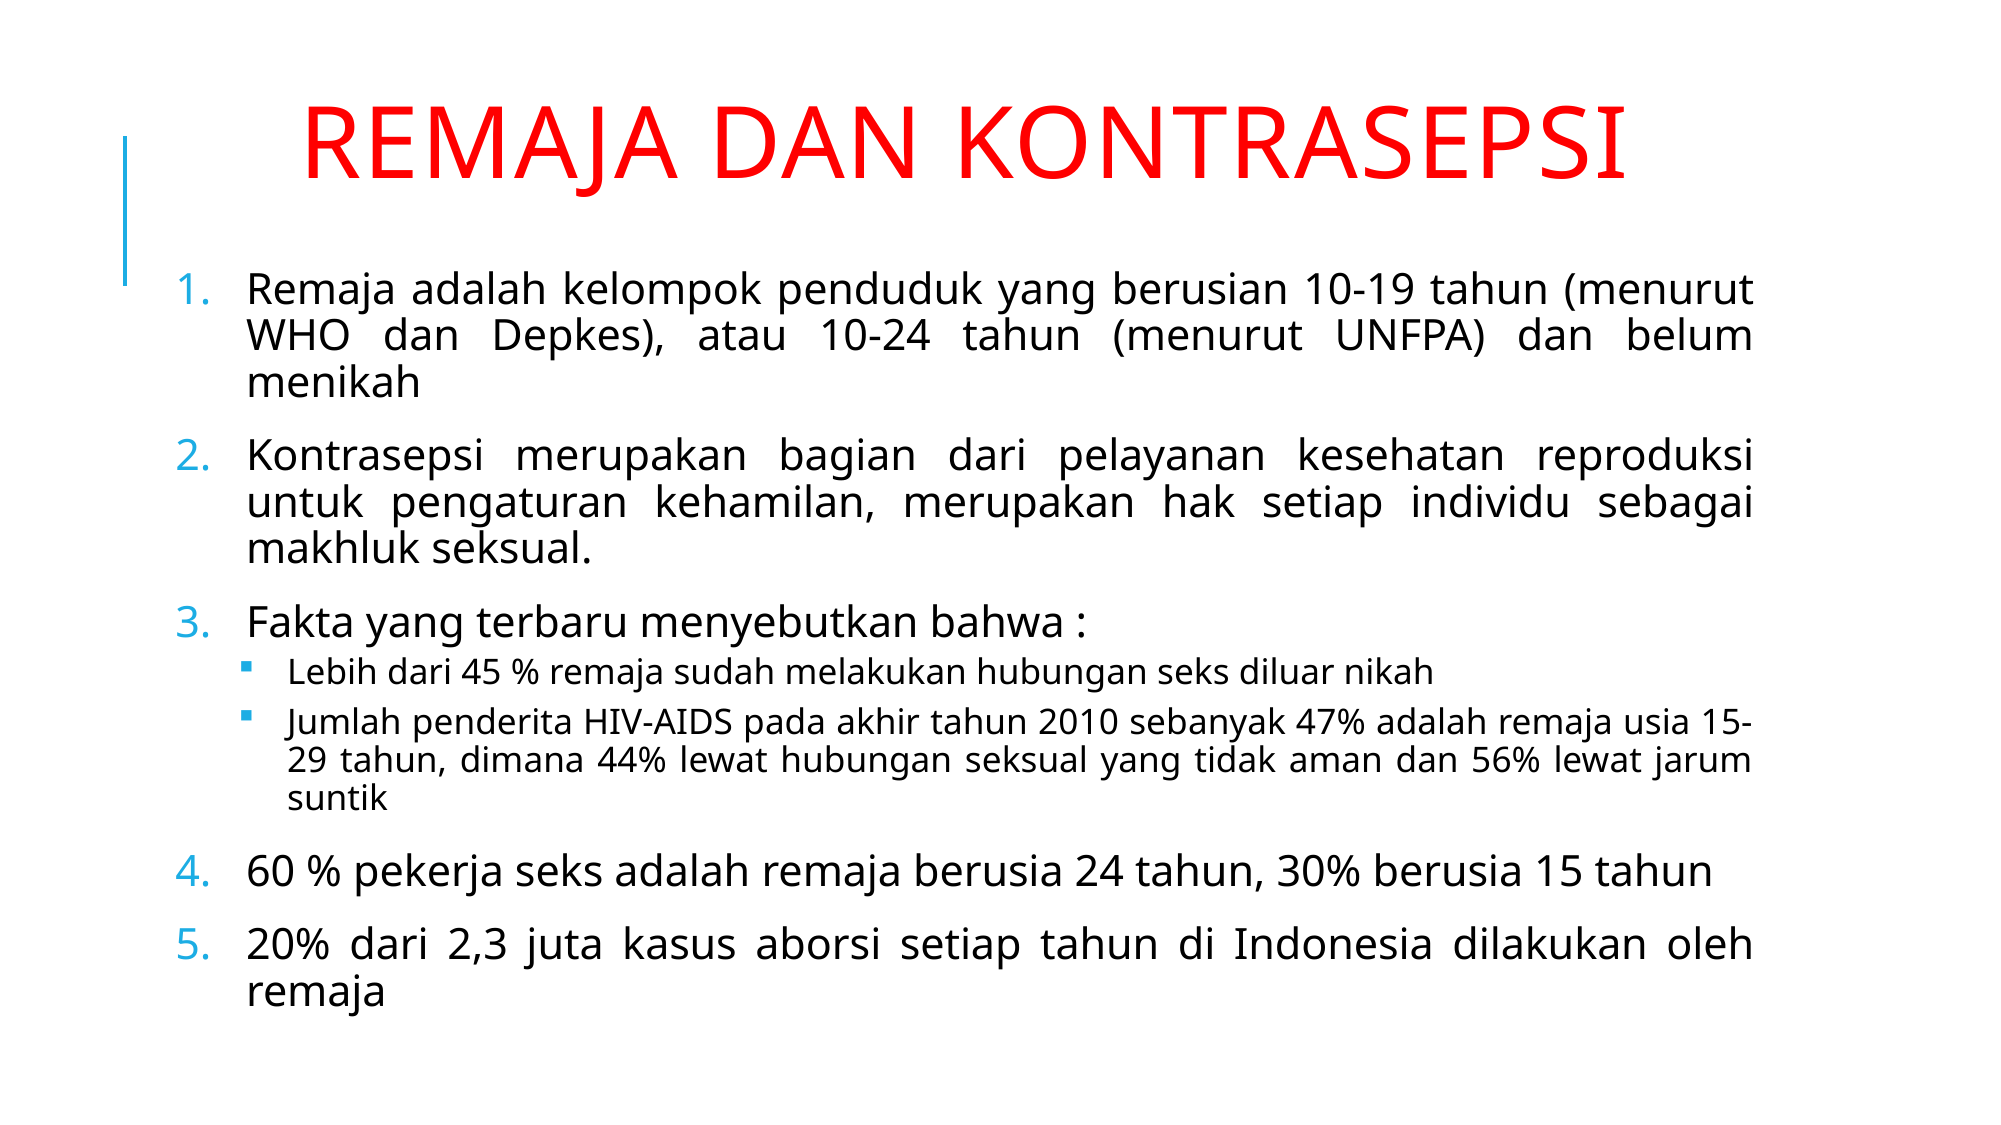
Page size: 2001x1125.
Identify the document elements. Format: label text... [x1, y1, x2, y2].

title Remaja dan kontrasepsi [168, 62, 1763, 238]
list Remaja adalah kelompok penduduk yang berusian 10-19 tahun (menurut WHO dan Depkes), atau 10-24 tahun (menurut UNFPA) dan belum menikah Kontrasepsi merupakan bagian dari pelayanan kesehatan reproduksi untuk pengaturan kehamilan, merupakan hak setiap individu sebagai makhluk seksual. Fakta yang terbaru menyebutkan bahwa : Lebih dari 45 % remaja sudah melakukan hubungan seks diluar nikah Jumlah penderita HIV-AIDS pada akhir tahun 2010 sebanyak 47% adalah remaja usia 15-29 tahun, dimana 44% lewat hubungan seksual yang tidak aman dan 56% lewat jarum suntik 60 % pekerja seks adalah remaja berusia 24 tahun, 30% berusia 15 tahun 20% dari 2,3 juta kasus aborsi setiap tahun di Indonesia dilakukan oleh remaja [168, 259, 1763, 1026]
